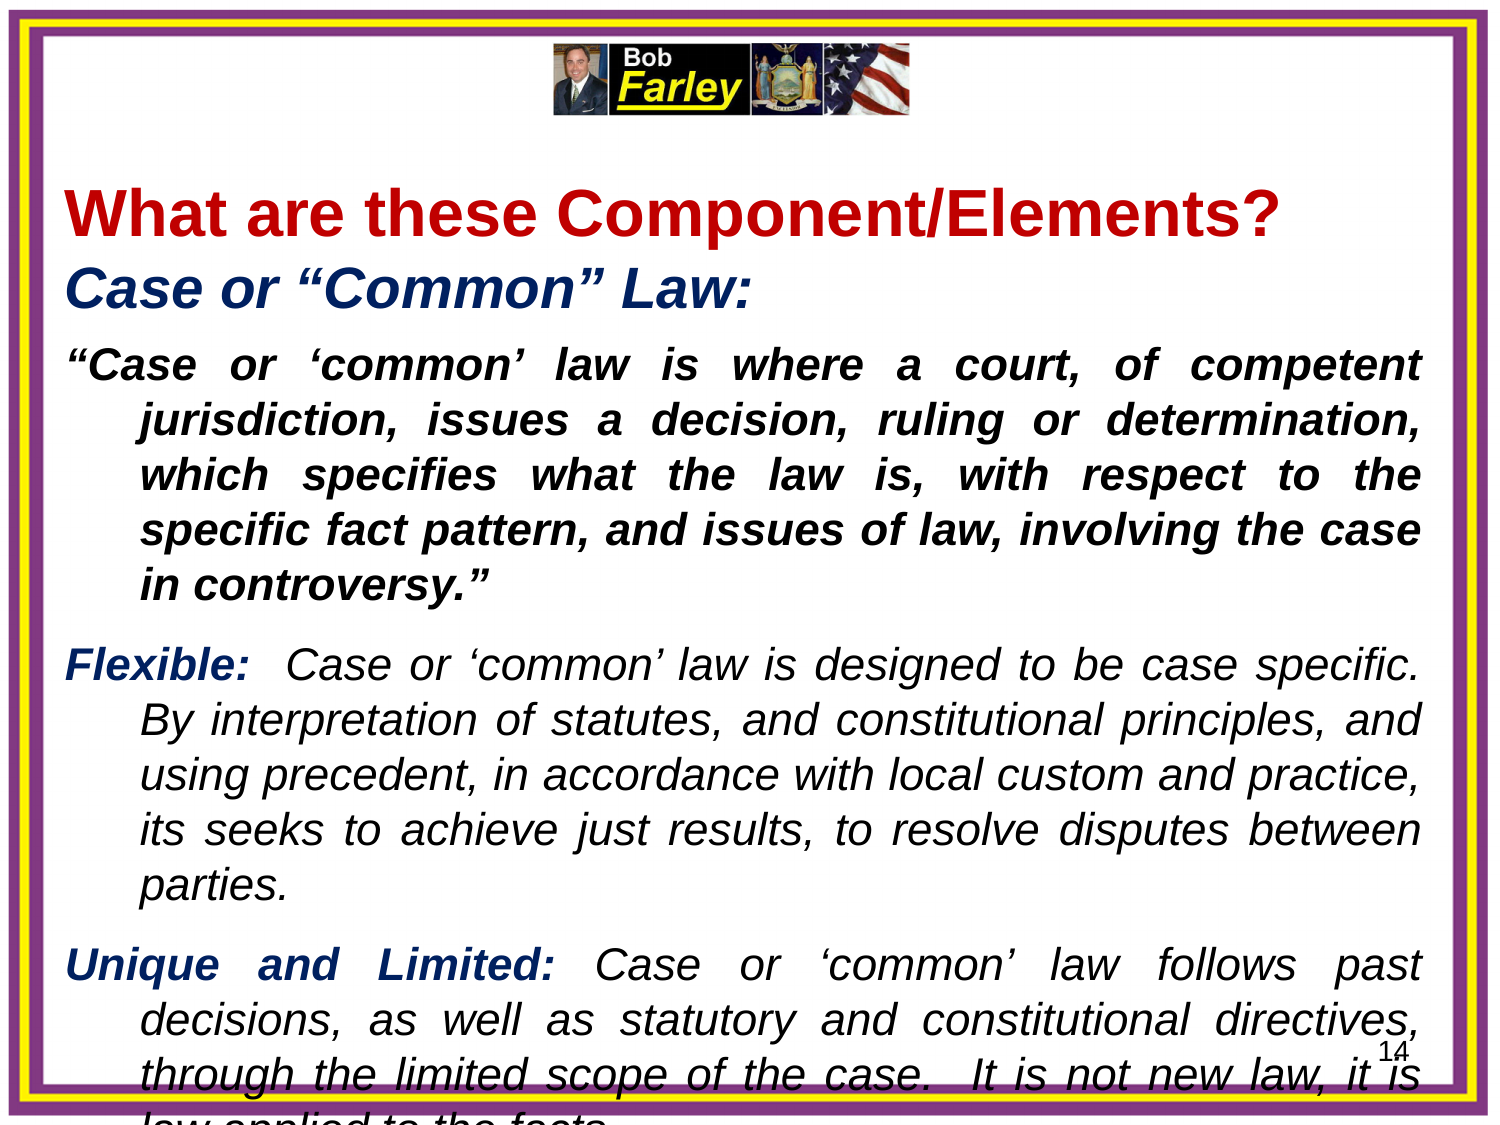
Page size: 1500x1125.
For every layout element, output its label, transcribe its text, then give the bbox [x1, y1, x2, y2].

text_box What are these Component/Elements? Case or “Common” Law: “Case or ‘common’ law is where a court, of competent jurisdiction, issues a decision, ruling or determination, which specifies what the law is, with respect to the specific fact pattern, and issues of law, involving the case in controversy.” Flexible: Case or ‘common’ law is designed to be case specific. By interpretation of statutes, and constitutional principles, and using precedent, in accordance with local custom and practice, its seeks to achieve just results, to resolve disputes between parties. Unique and Limited: Case or ‘common’ law follows past decisions, as well as statutory and constitutional directives, through the limited scope of the case. It is not new law, it is law applied to the facts. [50, 162, 1438, 1100]
picture [0, 0, 1500, 1125]
slide_number 14 [1074, 1024, 1426, 1103]
